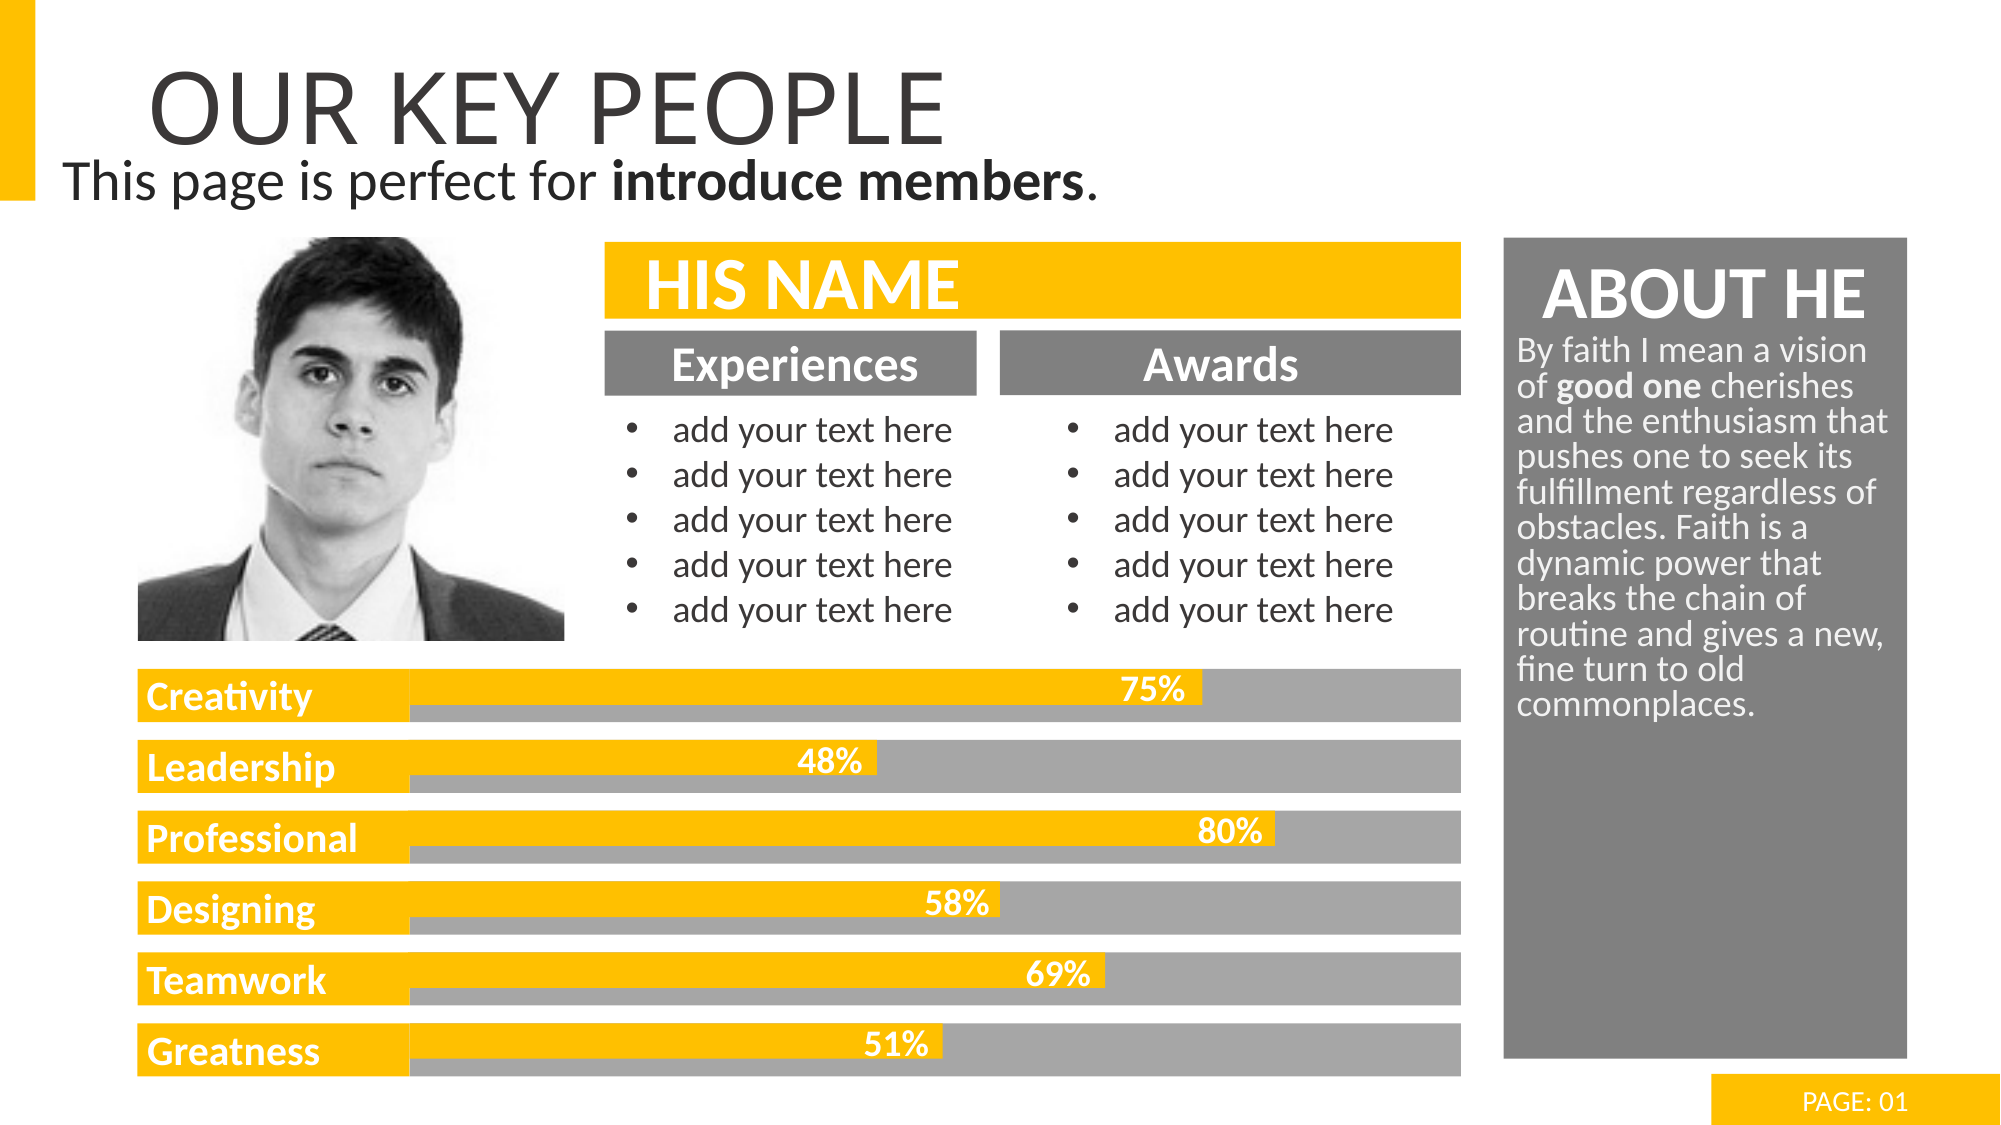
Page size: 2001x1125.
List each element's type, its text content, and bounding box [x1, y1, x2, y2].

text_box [999, 324, 1461, 641]
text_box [408, 728, 879, 790]
text_box [977, 241, 1462, 320]
text_box PAGE: 01 [1710, 1073, 2000, 1125]
text_box [604, 241, 630, 320]
text_box This page is perfect for introduce members. [47, 135, 1115, 220]
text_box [1501, 236, 1912, 1059]
text_box HIS NAME [630, 227, 977, 324]
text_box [130, 803, 1461, 870]
text_box [0, 0, 36, 202]
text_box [408, 941, 1107, 1003]
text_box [130, 945, 1461, 1012]
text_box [409, 656, 1203, 718]
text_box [409, 1011, 945, 1073]
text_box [131, 732, 1461, 799]
text_box OUR KEY PEOPLE [131, 37, 964, 135]
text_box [408, 870, 1006, 932]
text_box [131, 1016, 1461, 1083]
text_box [604, 324, 977, 641]
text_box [130, 874, 1461, 941]
picture [137, 237, 565, 641]
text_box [130, 661, 1461, 728]
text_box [408, 798, 1279, 860]
